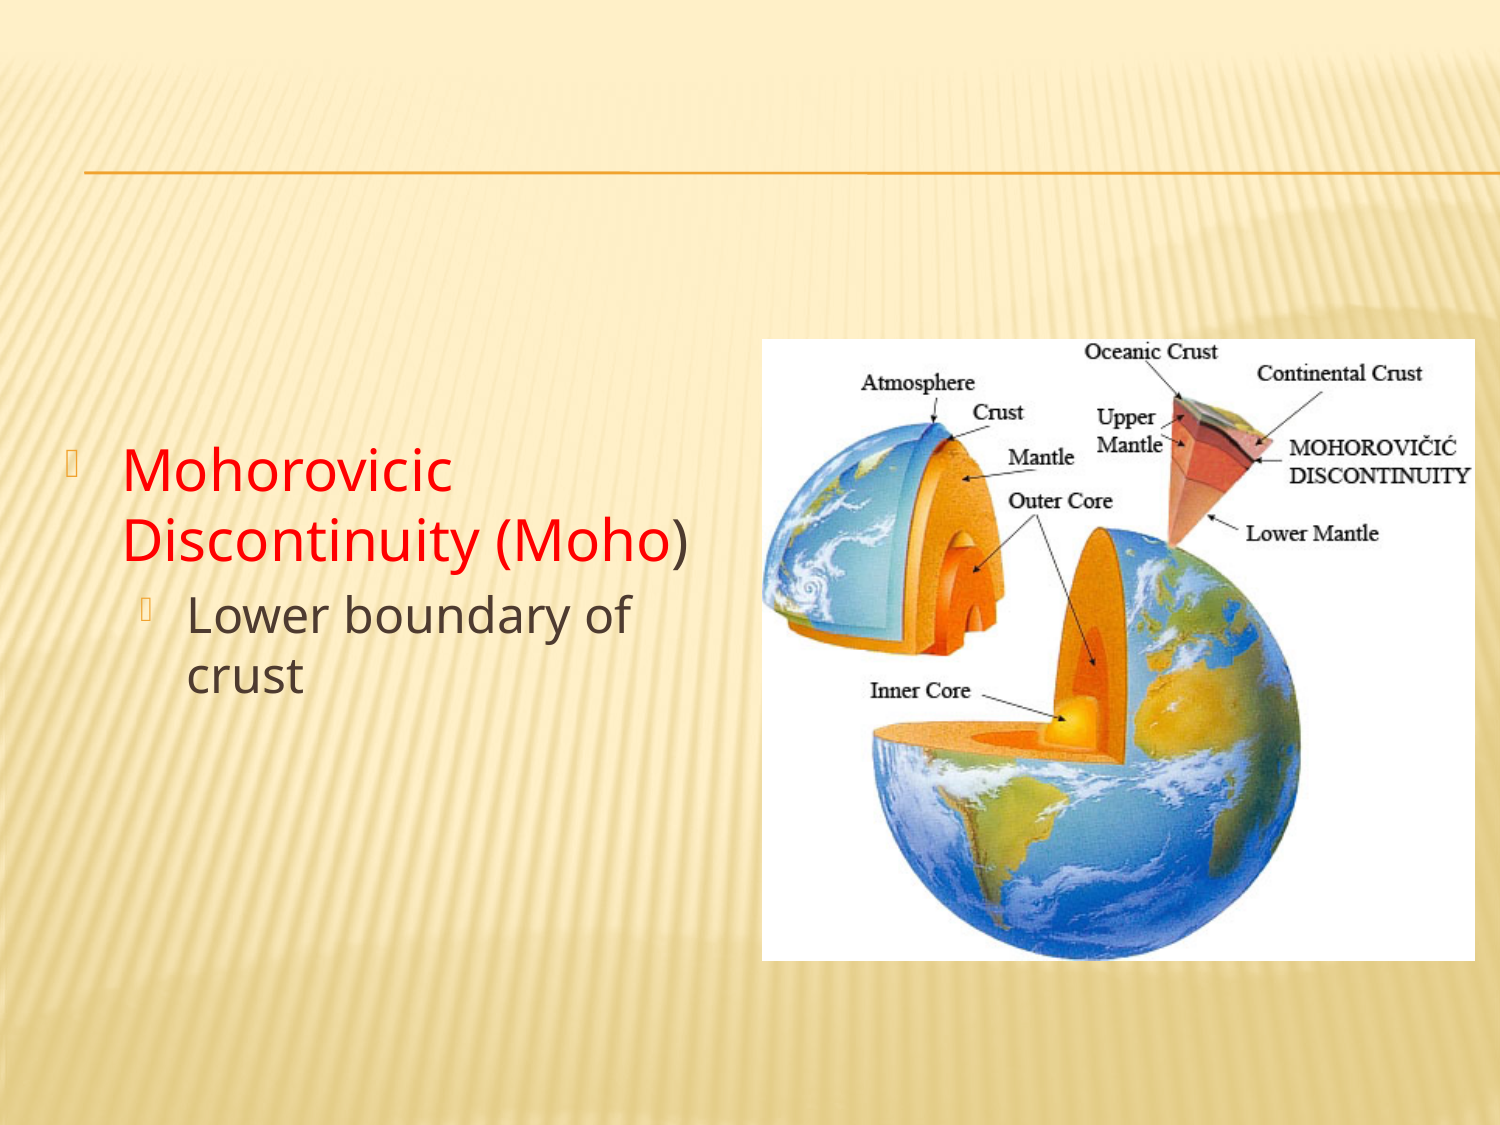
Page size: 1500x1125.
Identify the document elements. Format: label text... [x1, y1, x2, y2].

list Mohorovicic Discontinuity (Moho) Lower boundary of crust [49, 262, 738, 1038]
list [762, 339, 1476, 961]
